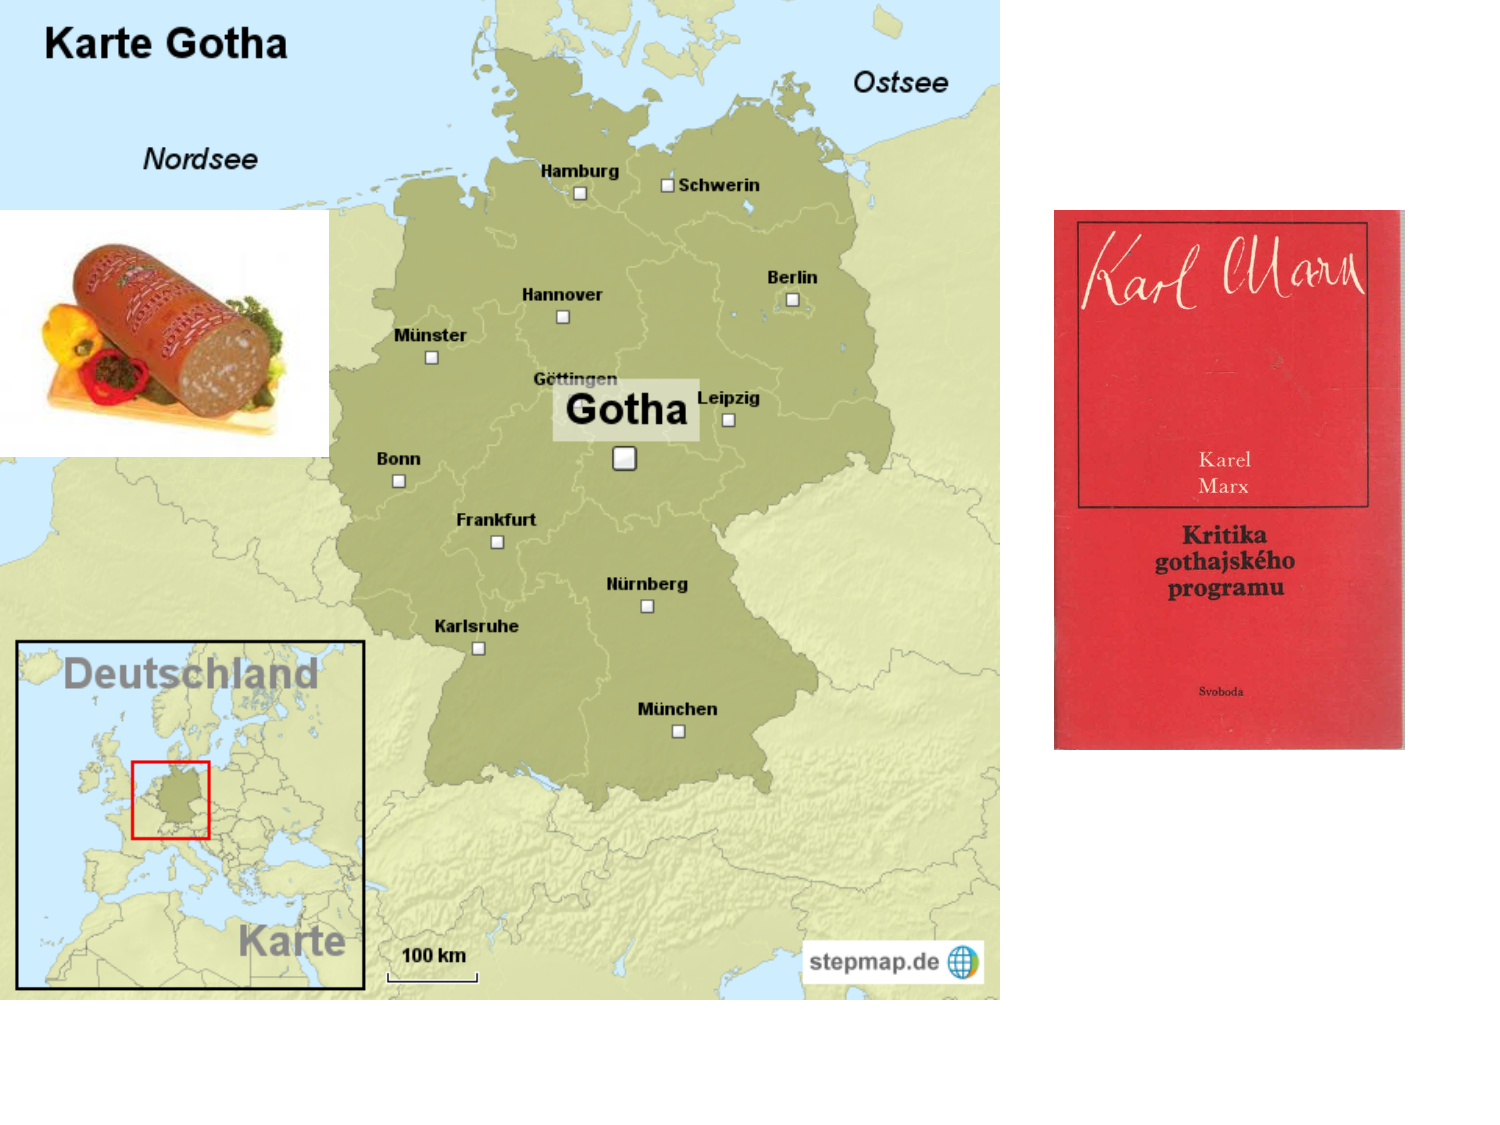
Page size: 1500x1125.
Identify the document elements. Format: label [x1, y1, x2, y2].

picture [1054, 210, 1406, 751]
picture [0, 0, 1001, 1001]
